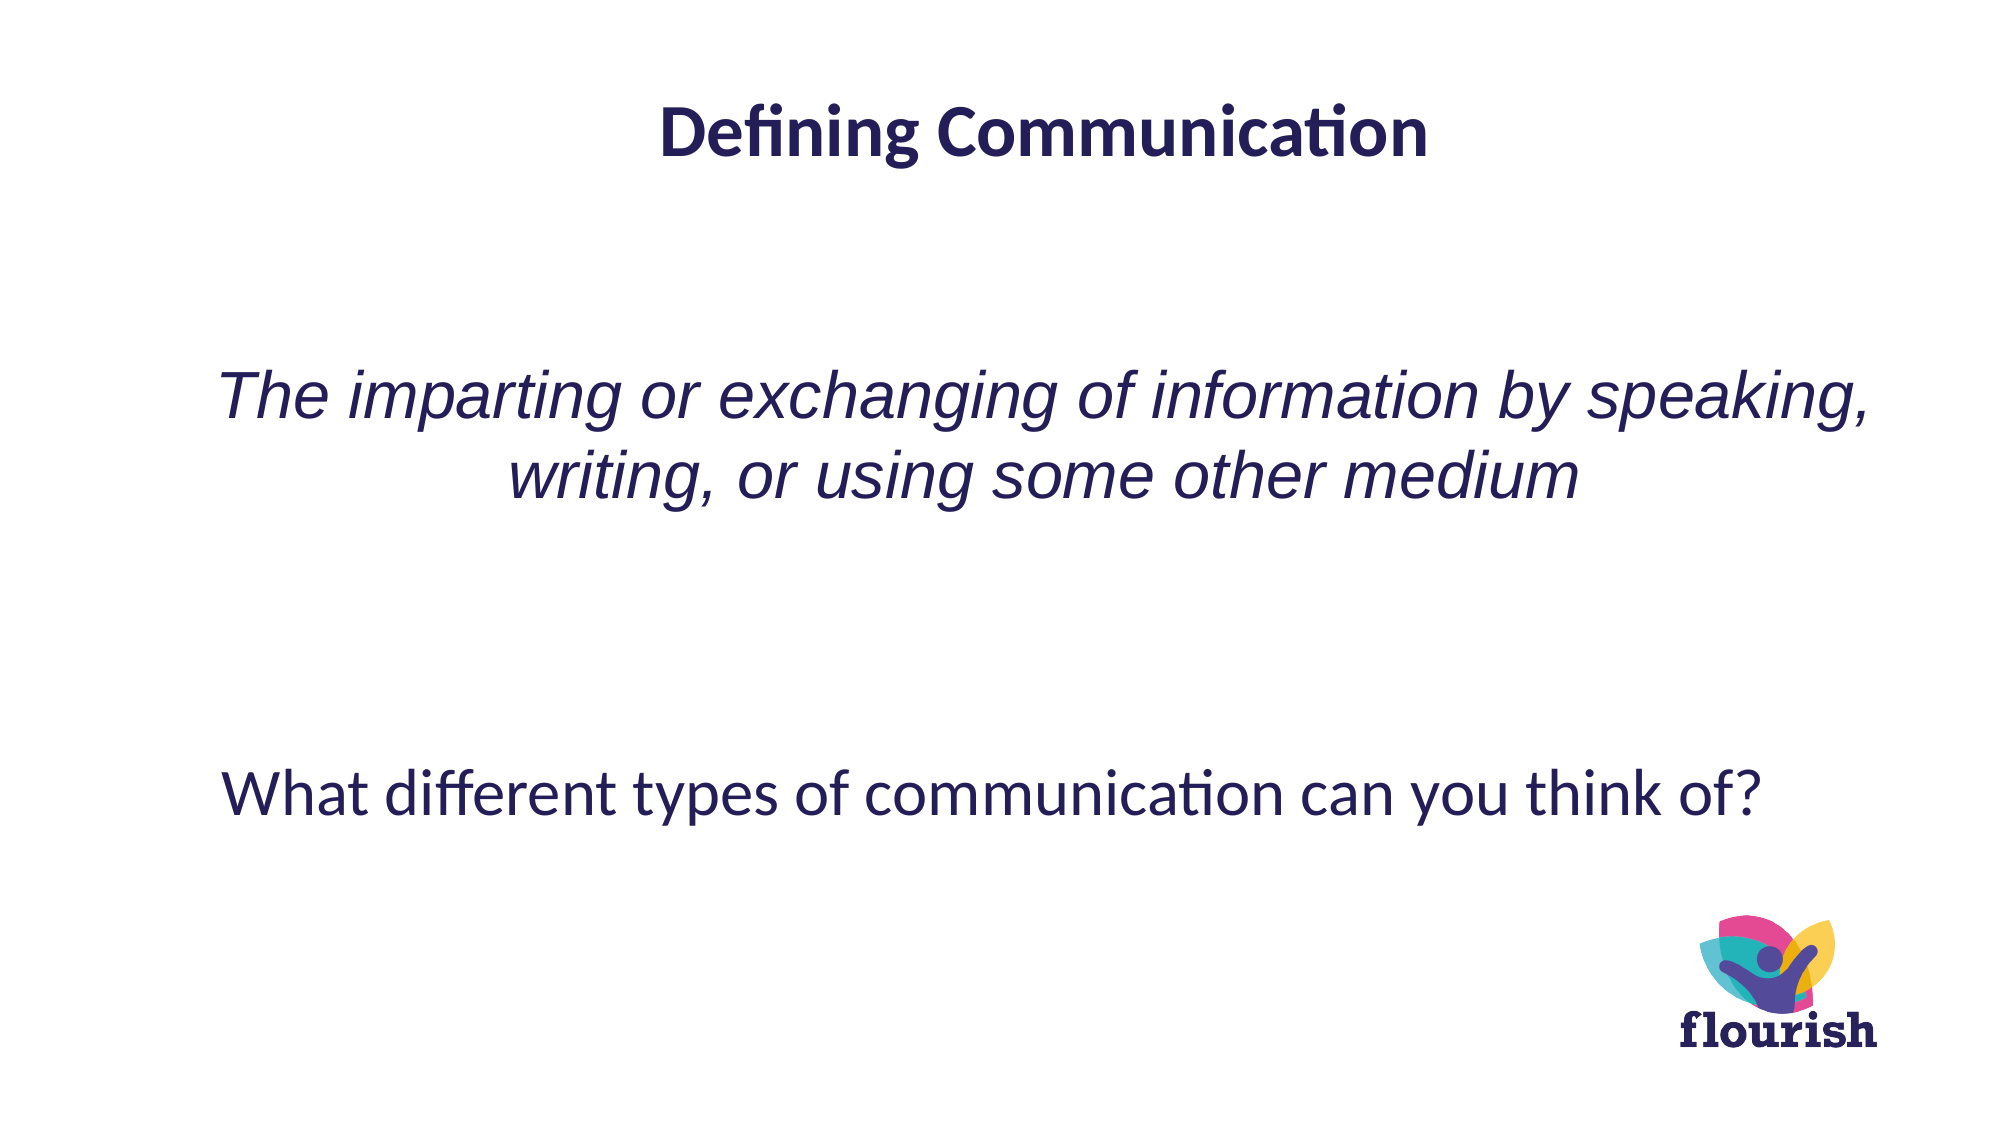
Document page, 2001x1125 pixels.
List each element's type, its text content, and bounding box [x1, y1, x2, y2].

text_box What different types of communication can you think of? [214, 661, 1811, 837]
picture [1680, 915, 1878, 1048]
title Defining Communication The imparting or exchanging of information by speaking, writing, or using some other medium [176, 73, 1914, 580]
